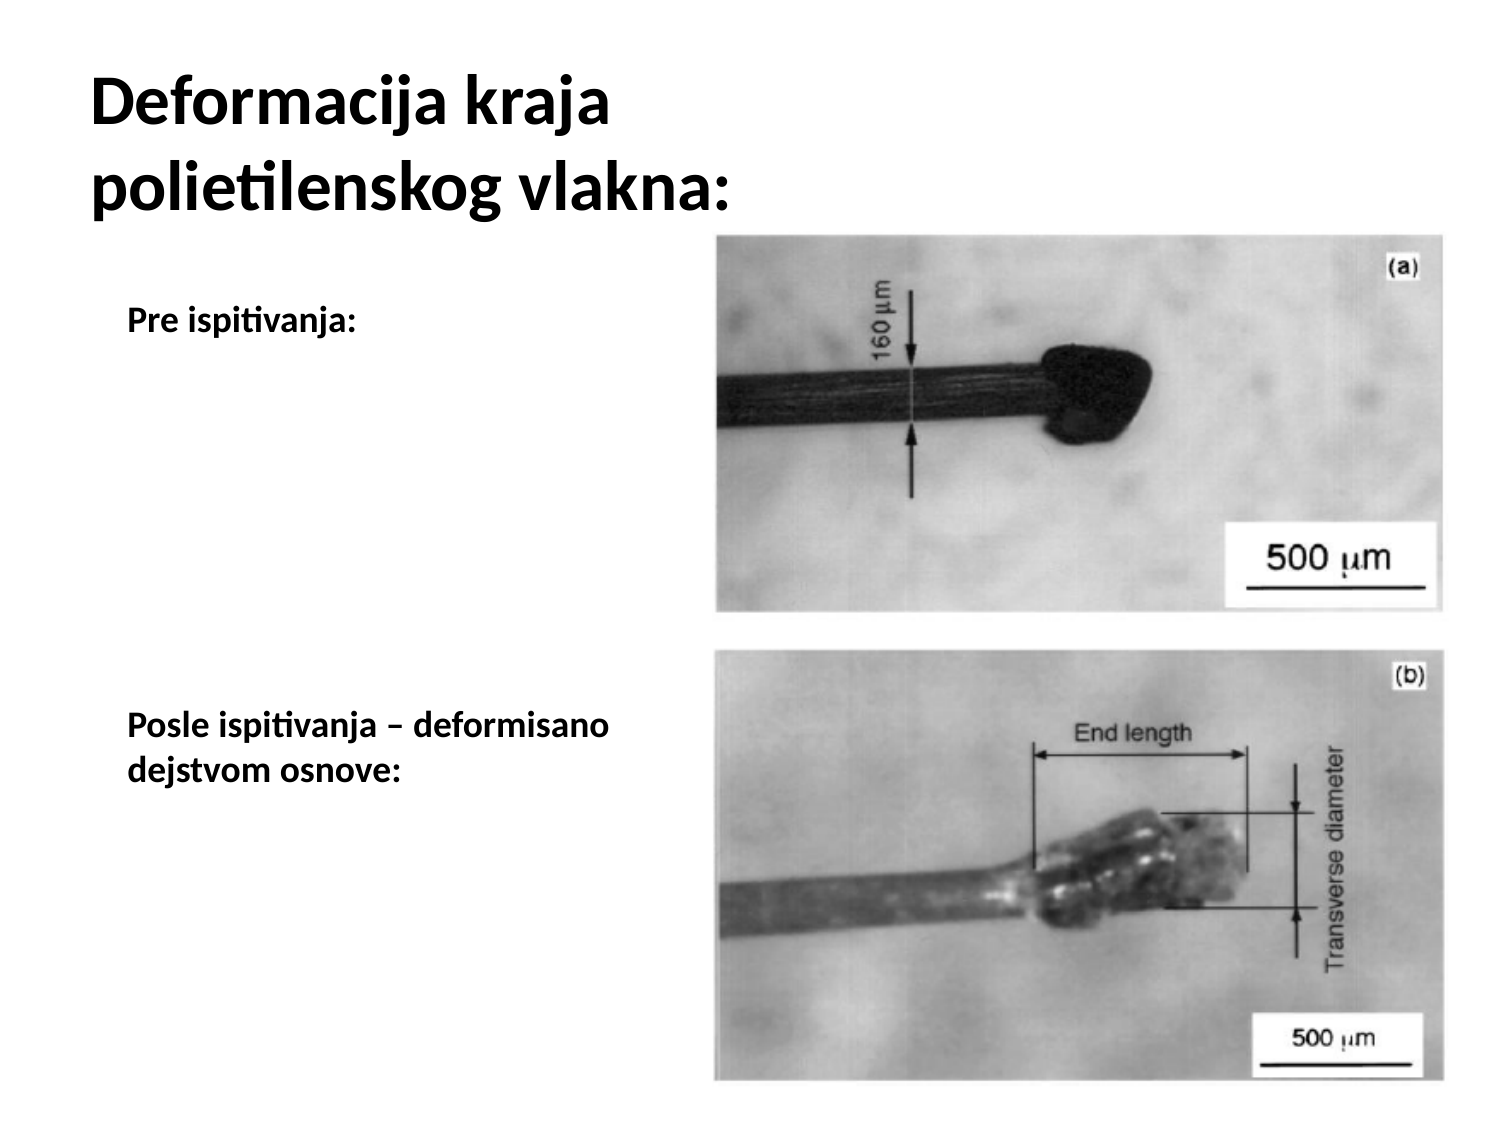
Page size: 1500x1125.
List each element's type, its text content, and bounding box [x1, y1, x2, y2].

picture [712, 230, 1451, 1088]
text_box Pre ispitivanja: Posle ispitivanja – deformisano dejstvom osnove: [112, 287, 700, 798]
title Deformacija kraja polietilenskog vlakna: [75, 45, 1000, 233]
